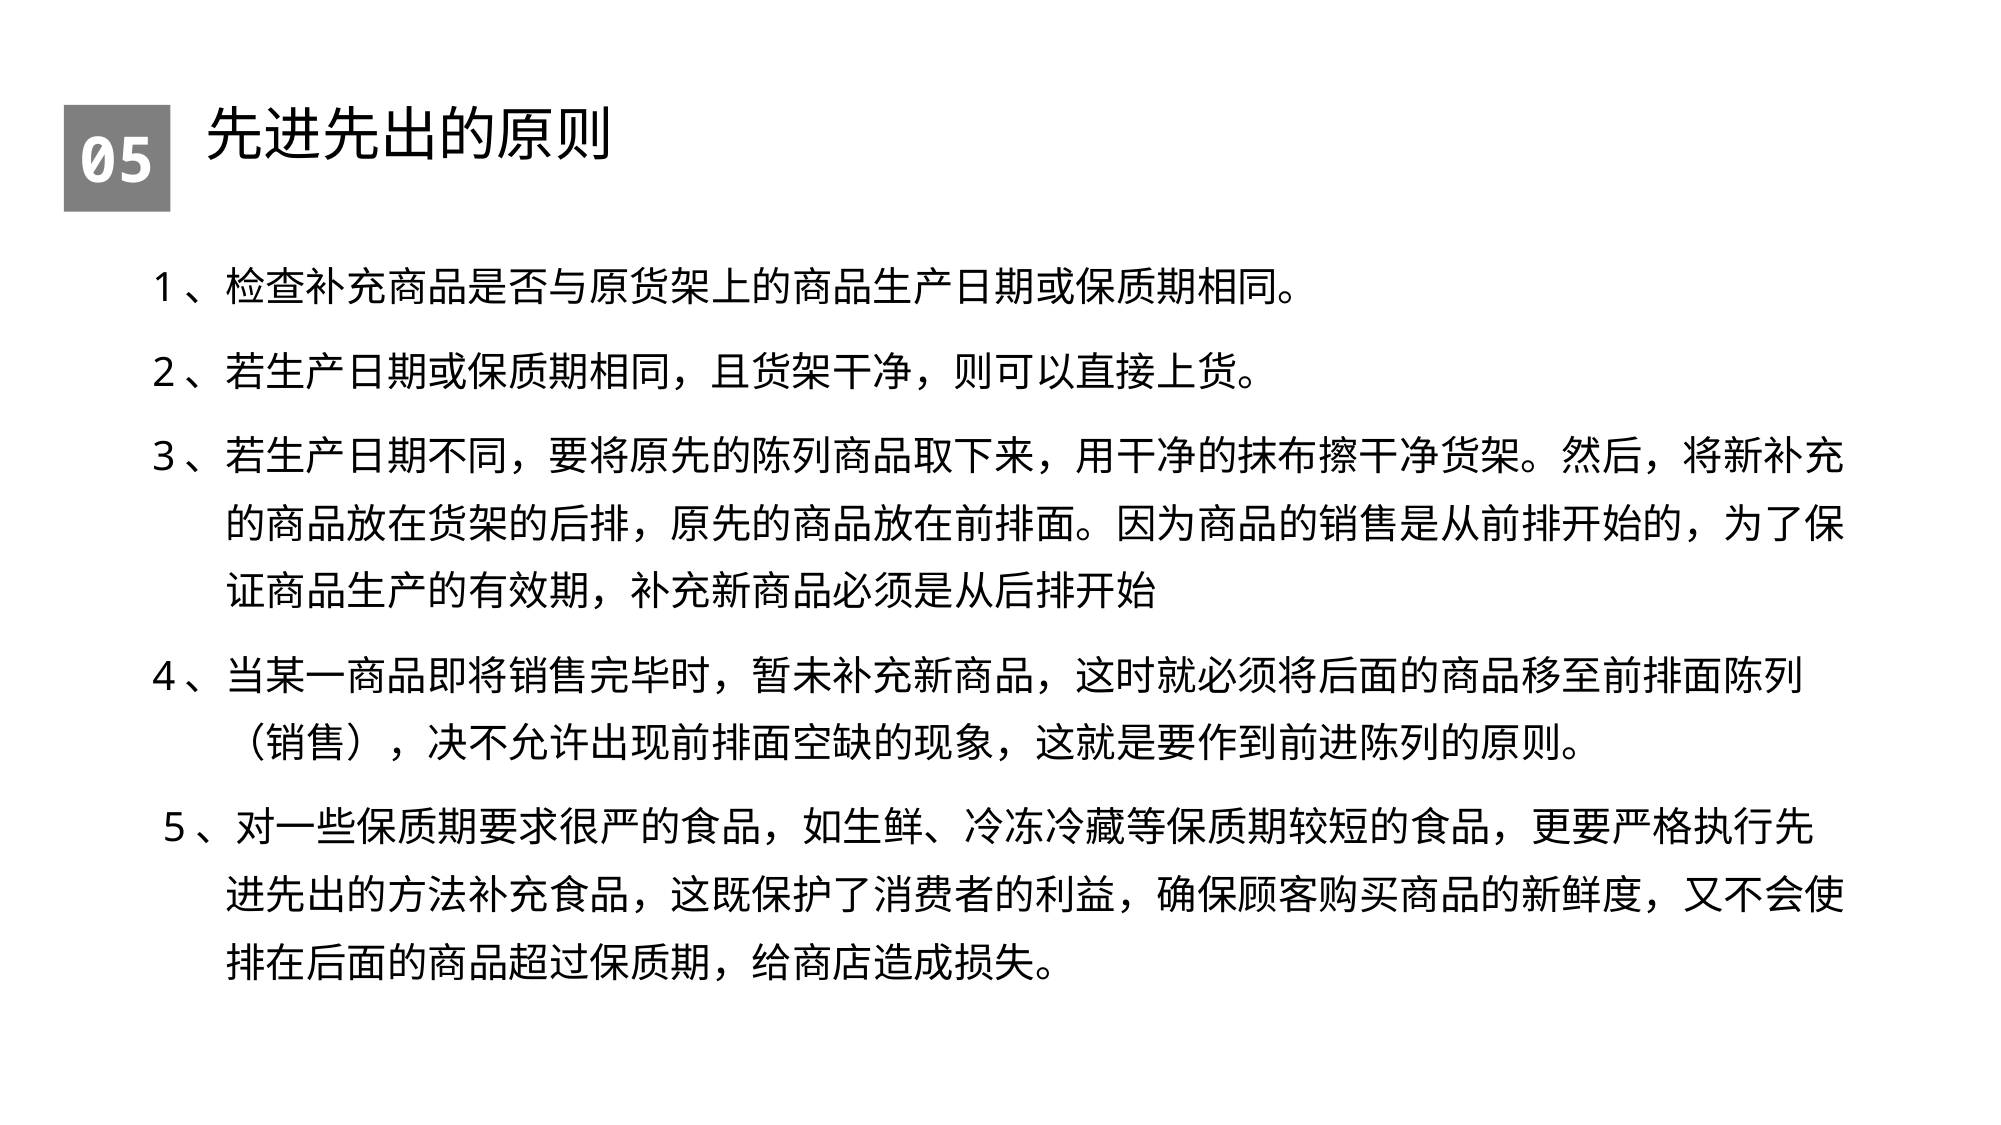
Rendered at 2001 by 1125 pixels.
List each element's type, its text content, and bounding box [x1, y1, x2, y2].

text_box 1、检查补充商品是否与原货架上的商品生产日期或保质期相同。 2、若生产日期或保质期相同，且货架干净，则可以直接上货。 3、若生产日期不同，要将原先的陈列商品取下来，用干净的抹布擦干净货架。然后，将新补充的商品放在货架的后排，原先的商品放在前排面。因为商品的销售是从前排开始的，为了保证商品生产的有效期，补充新商品必须是从后排开始 4、当某一商品即将销售完毕时，暂未补充新商品，这时就必须将后面的商品移至前排面陈列（销售），决不允许出现前排面空缺的现象，这就是要作到前进陈列的原则。 5、对一些保质期要求很严的食品，如生鲜、冷冻冷藏等保质期较短的食品，更要严格执行先进先出的方法补充食品，这既保护了消费者的利益，确保顾客购买商品的新鲜度，又不会使排在后面的商品超过保质期，给商店造成损失。 [137, 238, 1863, 1014]
text_box 先进先出的原则 [190, 69, 1842, 179]
text_box 05 [63, 104, 171, 212]
